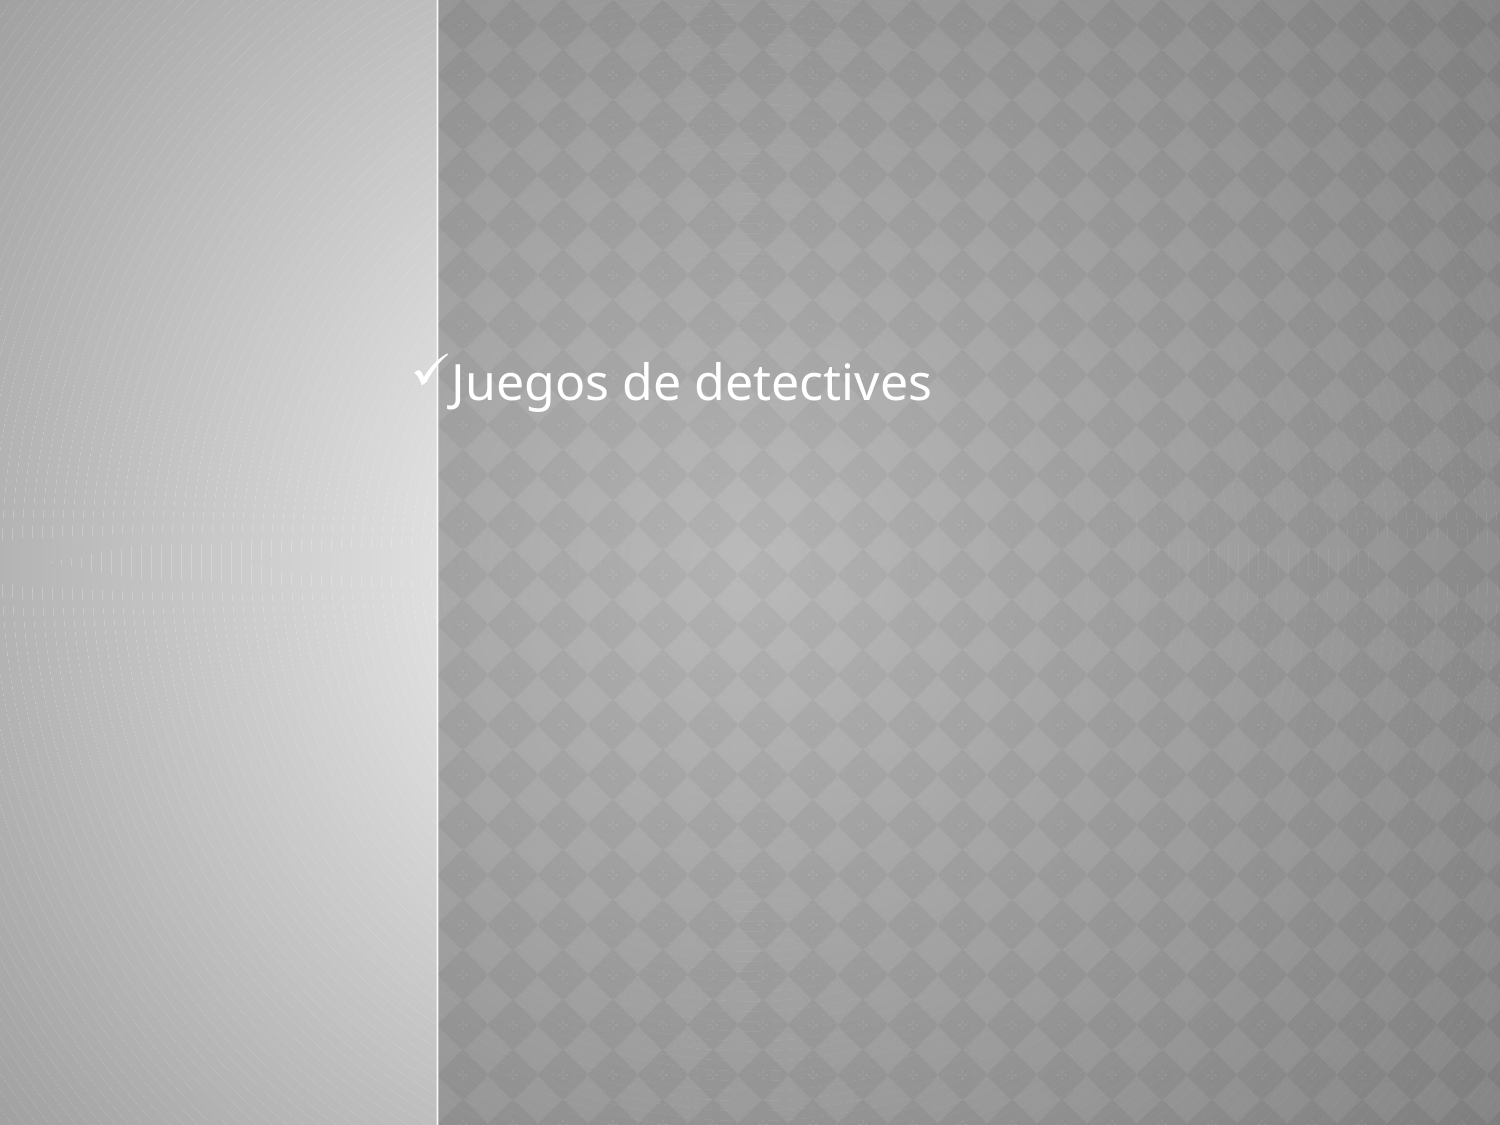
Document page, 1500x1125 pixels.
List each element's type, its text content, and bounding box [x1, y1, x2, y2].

text_box Juegos de detectives [281, 342, 1453, 538]
